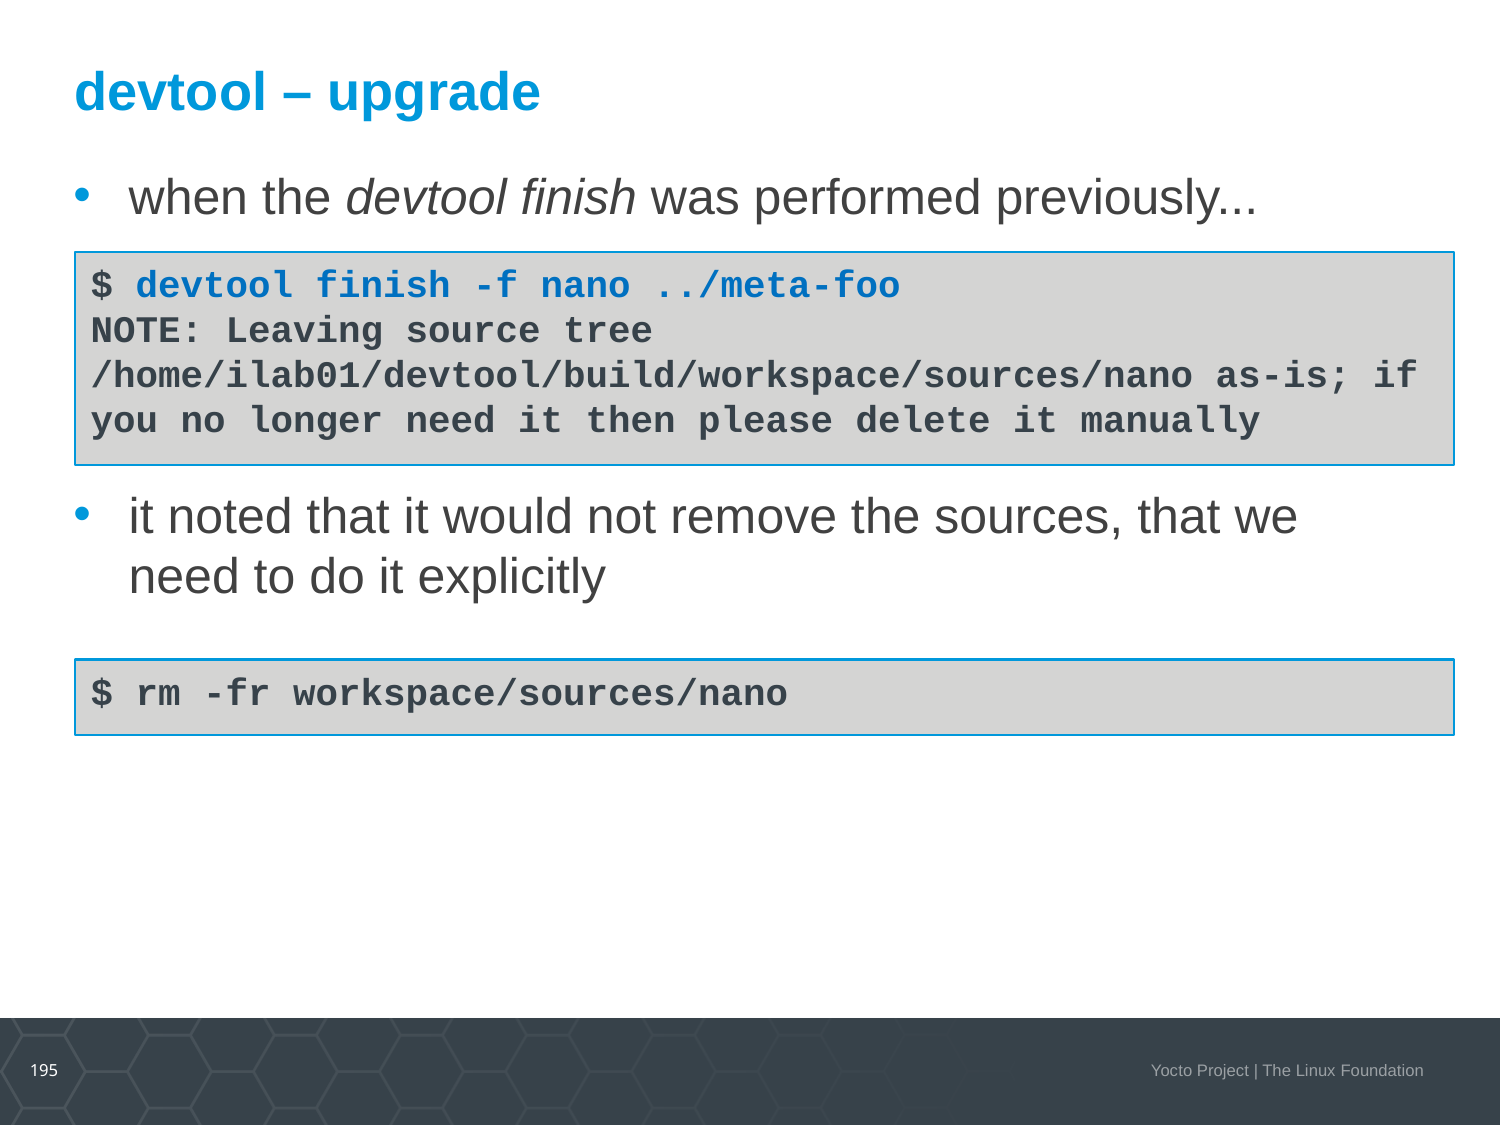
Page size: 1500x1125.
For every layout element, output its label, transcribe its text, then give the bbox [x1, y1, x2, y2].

text_box $ devtool finish -f nano ../meta-foo NOTE: Leaving source tree /home/ilab01/devtool/build/workspace/sources/nano as-is; if you no longer need it then please delete it manually [74, 251, 1455, 465]
text_box $ rm -fr workspace/sources/nano [74, 659, 1455, 735]
text_box devtool – upgrade [74, 66, 1424, 212]
picture [0, 0, 1500, 1125]
text_box it noted that it would not remove the sources, that we need to do it explicitly [72, 483, 1422, 705]
text_box when the devtool finish was performed previously... [72, 164, 1422, 273]
